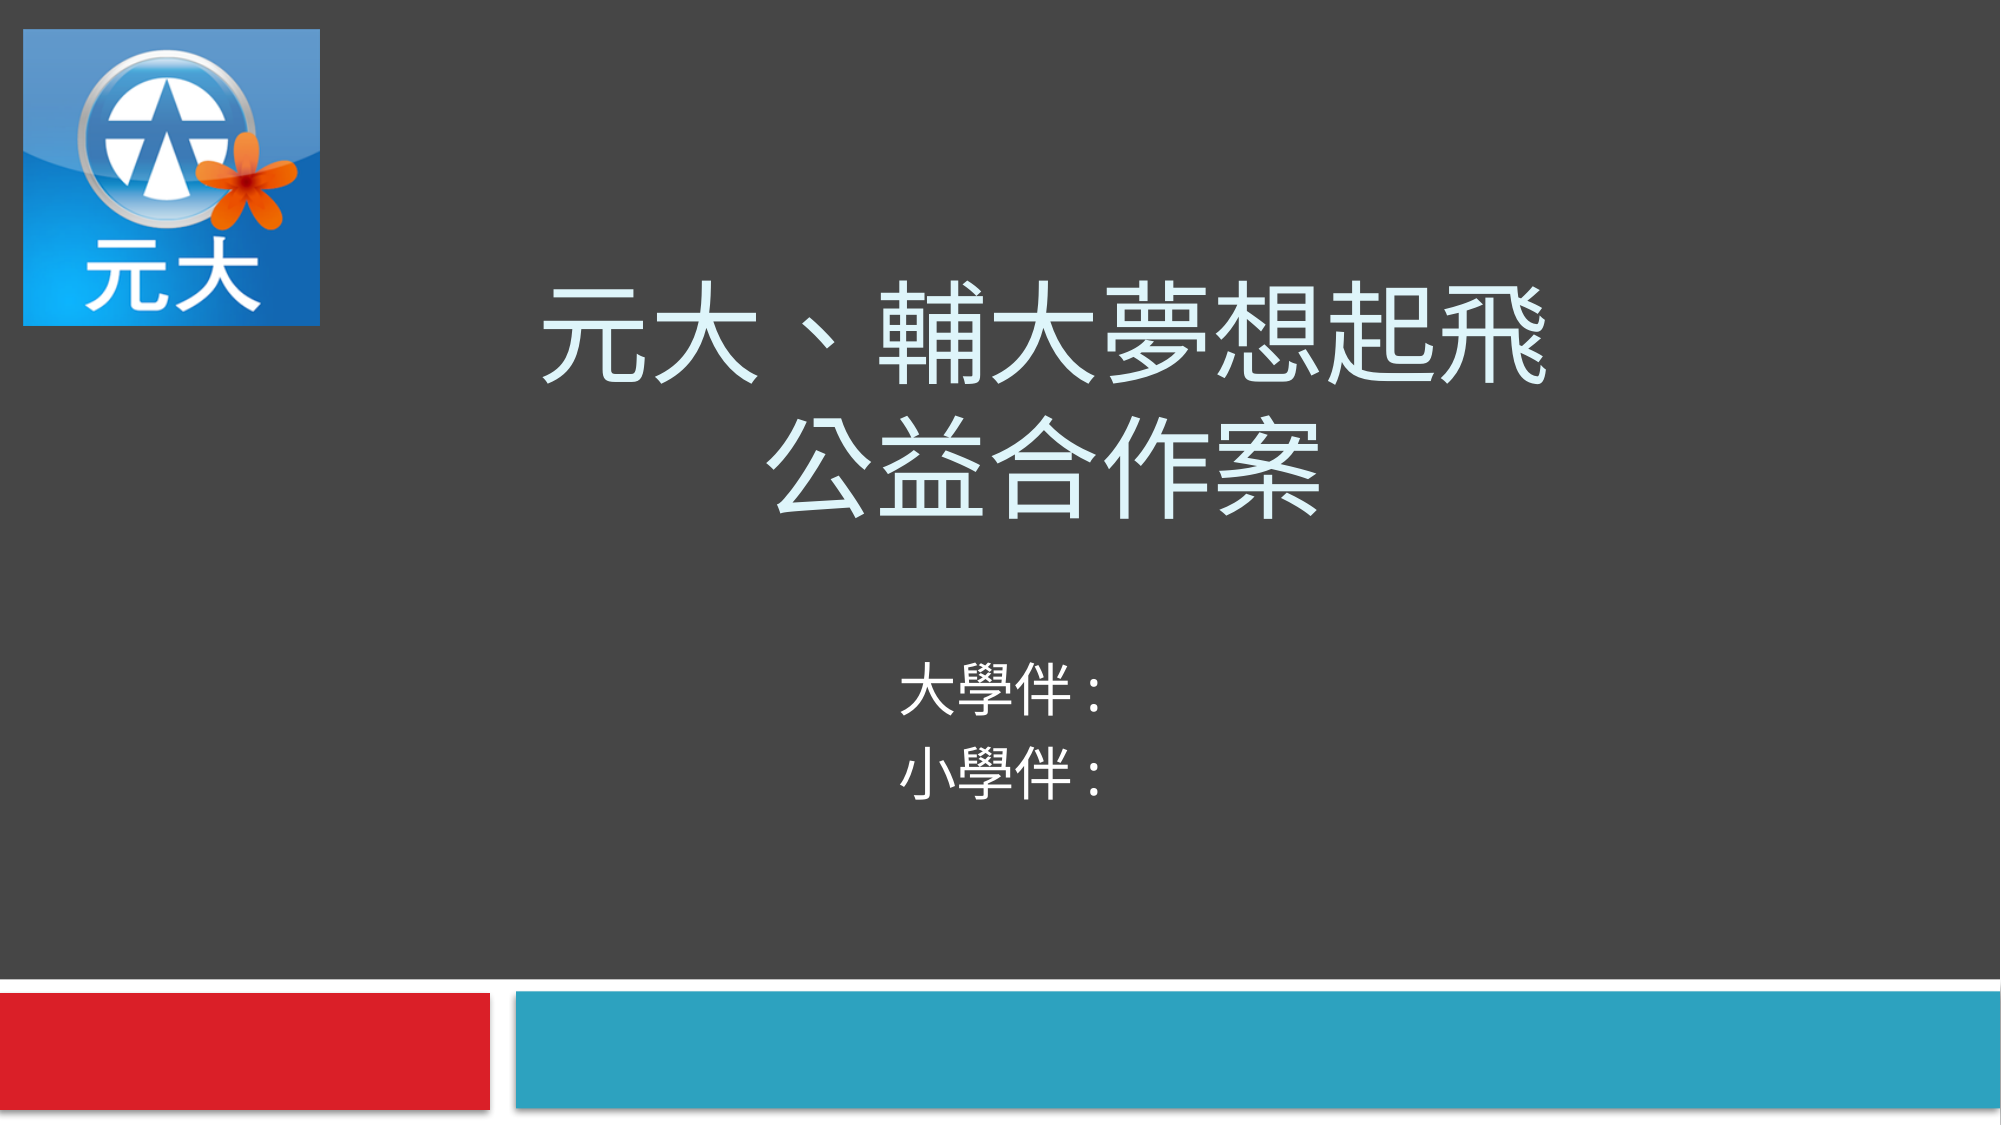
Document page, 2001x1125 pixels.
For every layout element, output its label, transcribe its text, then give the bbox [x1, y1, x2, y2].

picture [23, 29, 320, 326]
title 元大、輔大夢想起飛 公益合作案 [258, 267, 1830, 541]
subtitle 大學伴: 小學伴: [256, 534, 1745, 926]
